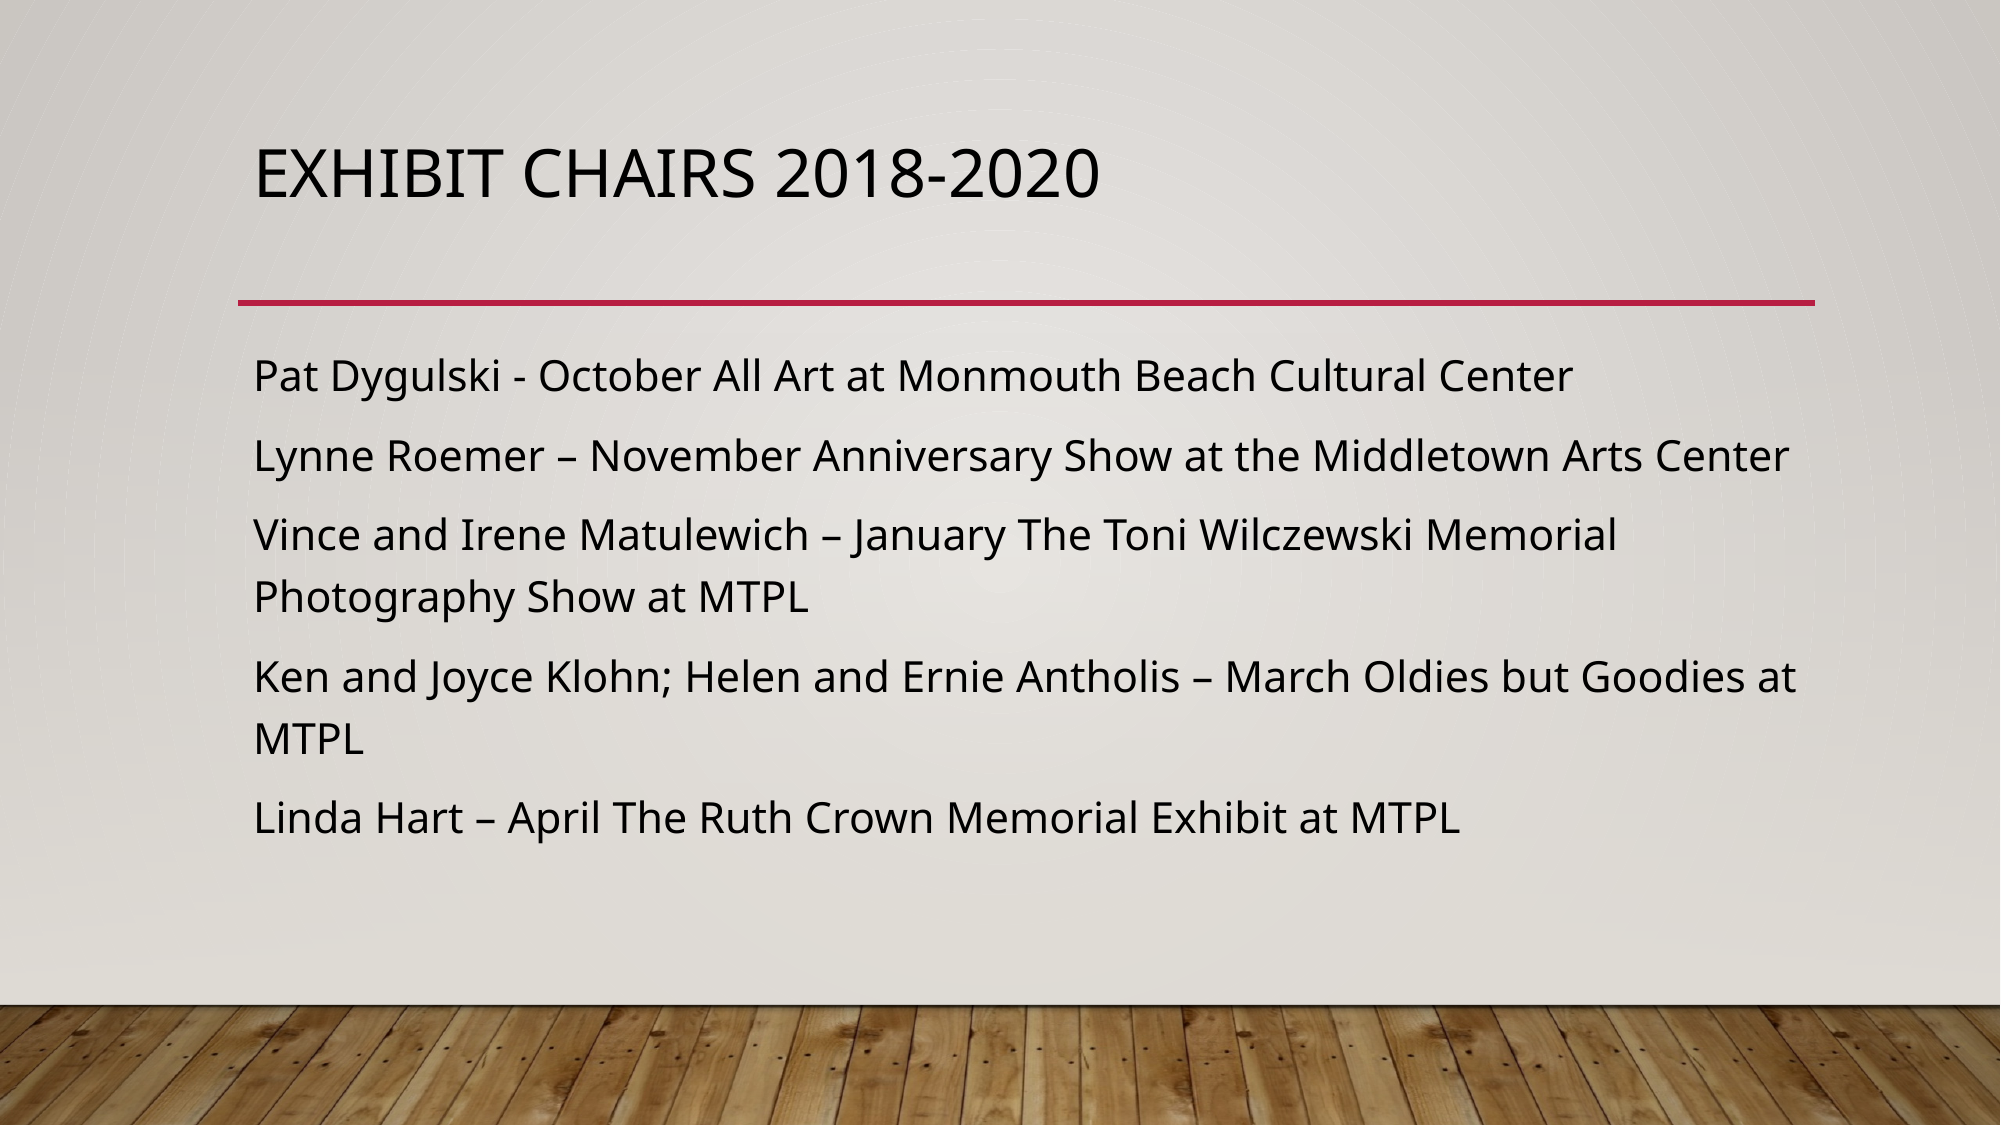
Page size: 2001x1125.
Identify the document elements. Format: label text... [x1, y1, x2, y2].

picture [0, 1005, 2000, 1125]
title Exhibit Chairs 2018-2020 [238, 131, 1814, 305]
list Pat Dygulski - October All Art at Monmouth Beach Cultural Center Lynne Roemer – November Anniversary Show at the Middletown Arts Center Vince and Irene Matulewich – January The Toni Wilczewski Memorial Photography Show at MTPL Ken and Joyce Klohn; Helen and Ernie Antholis – March Oldies but Goodies at MTPL Linda Hart – April The Ruth Crown Memorial Exhibit at MTPL [238, 330, 1814, 897]
